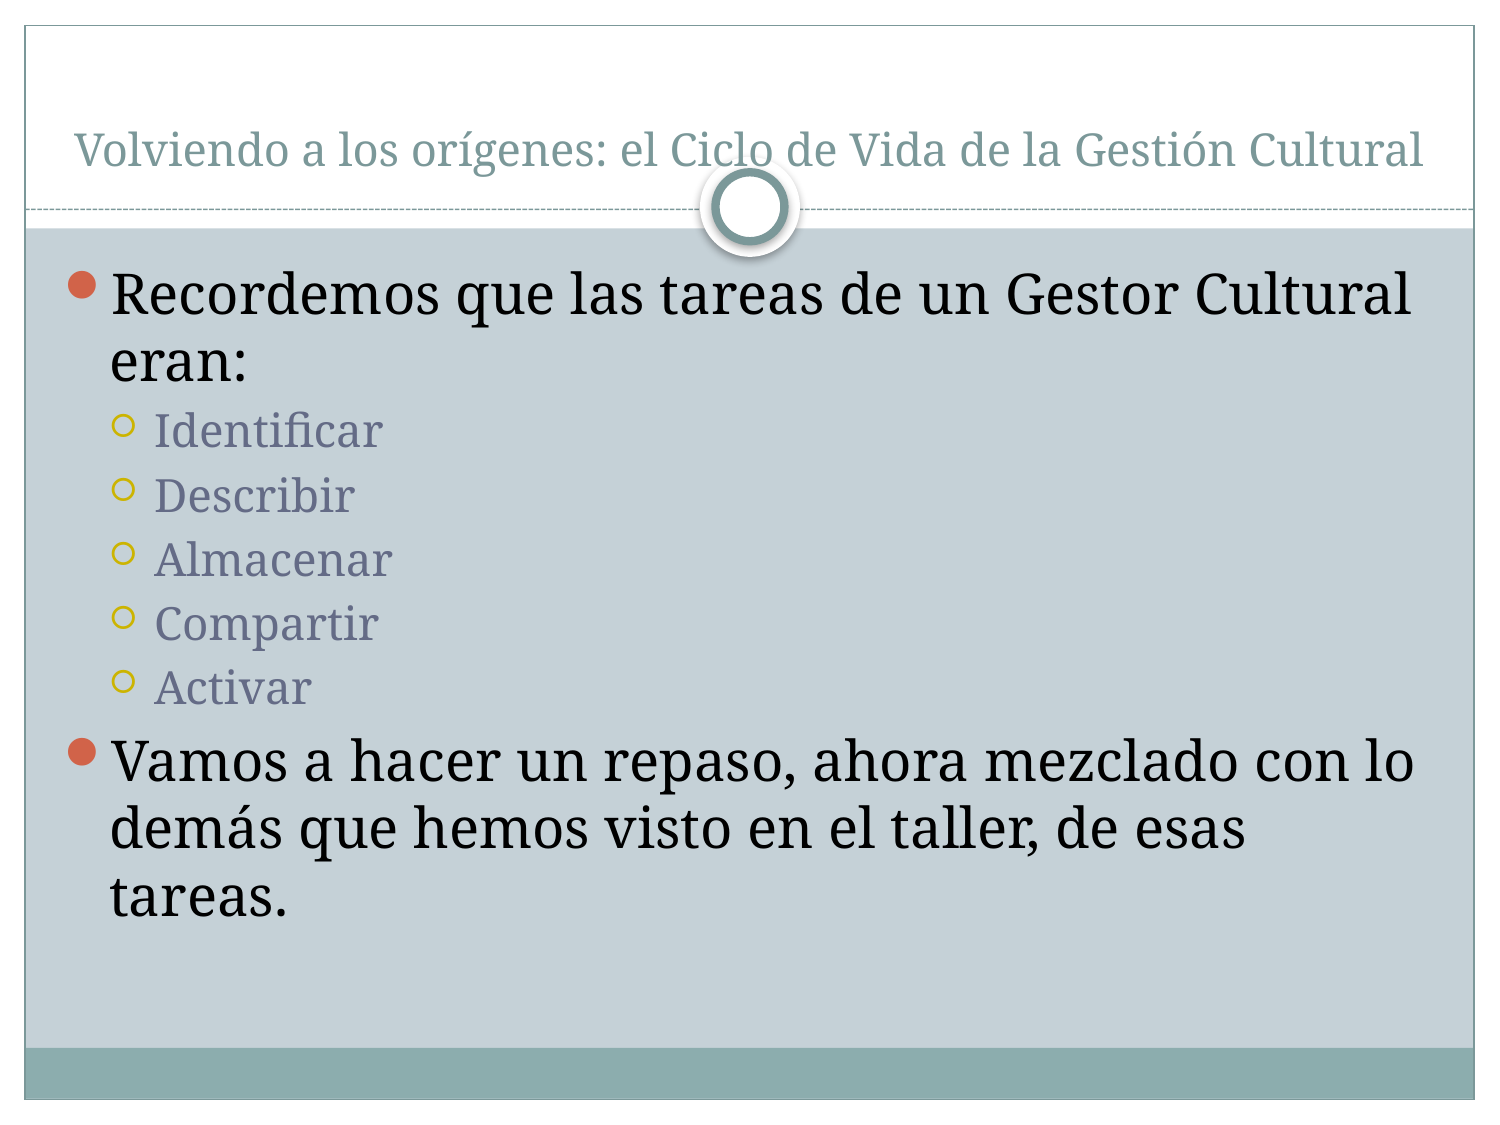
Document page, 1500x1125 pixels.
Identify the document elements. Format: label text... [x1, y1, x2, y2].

list Recordemos que las tareas de un Gestor Cultural eran: Identificar Describir Almacenar Compartir Activar Vamos a hacer un repaso, ahora mezclado con lo demás que hemos visto en el taller, de esas tareas. [49, 250, 1445, 1001]
title Volviendo a los orígenes: el Ciclo de Vida de la Gestión Cultural [49, 58, 1450, 184]
